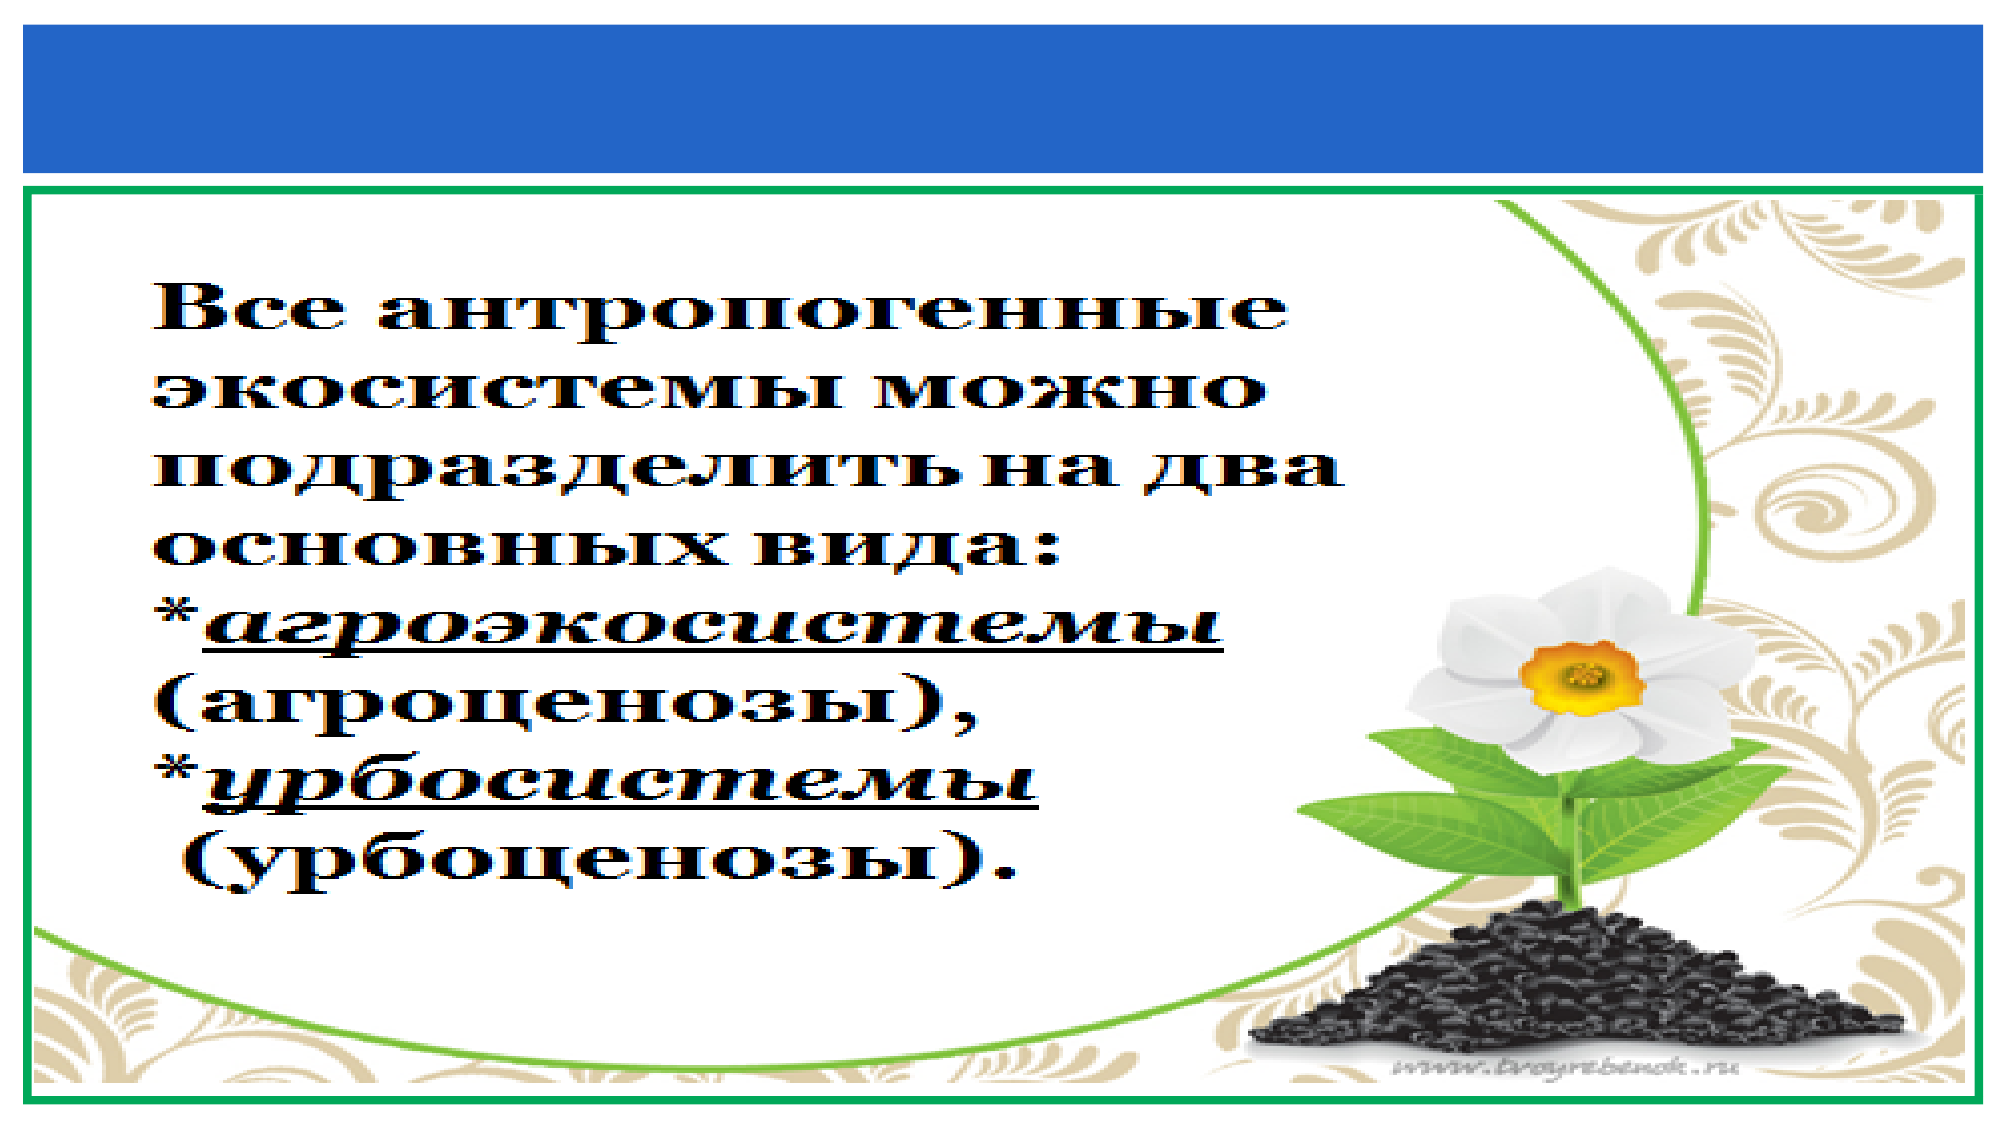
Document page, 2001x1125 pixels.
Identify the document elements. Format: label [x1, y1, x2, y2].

picture [34, 200, 1965, 1083]
title [99, 0, 1900, 188]
